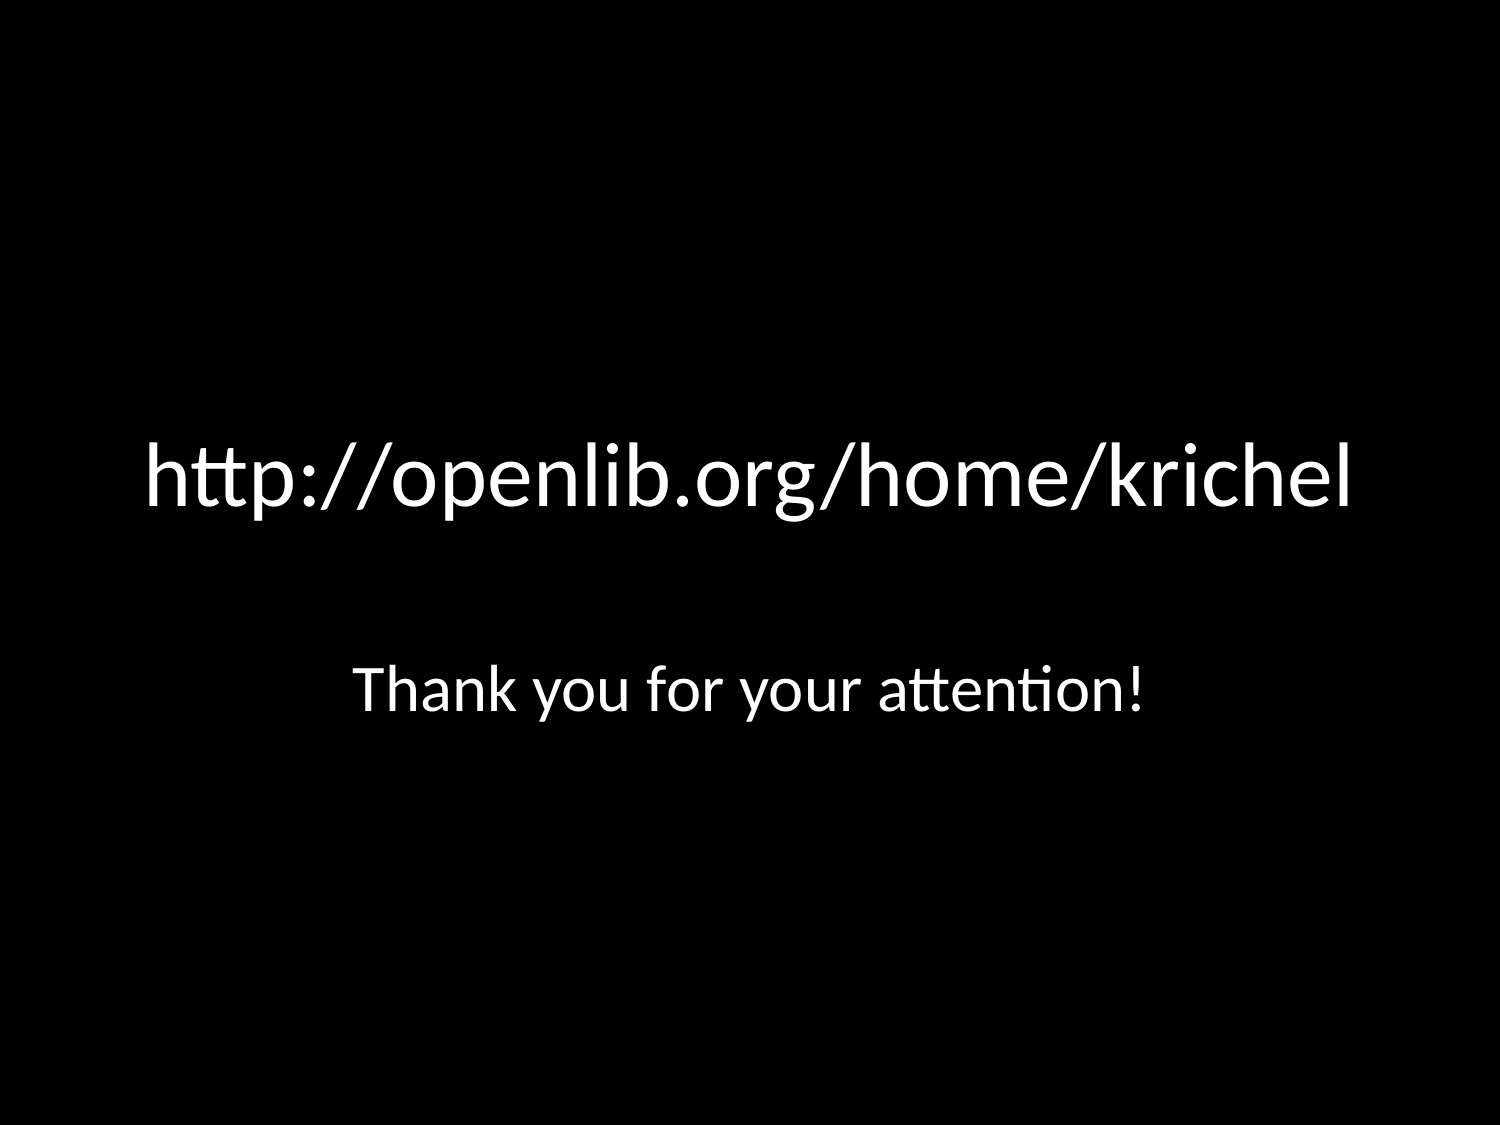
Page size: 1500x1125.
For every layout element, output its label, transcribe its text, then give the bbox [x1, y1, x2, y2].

title http://openlib.org/home/krichel [112, 349, 1388, 591]
subtitle Thank you for your attention! [224, 637, 1276, 926]
